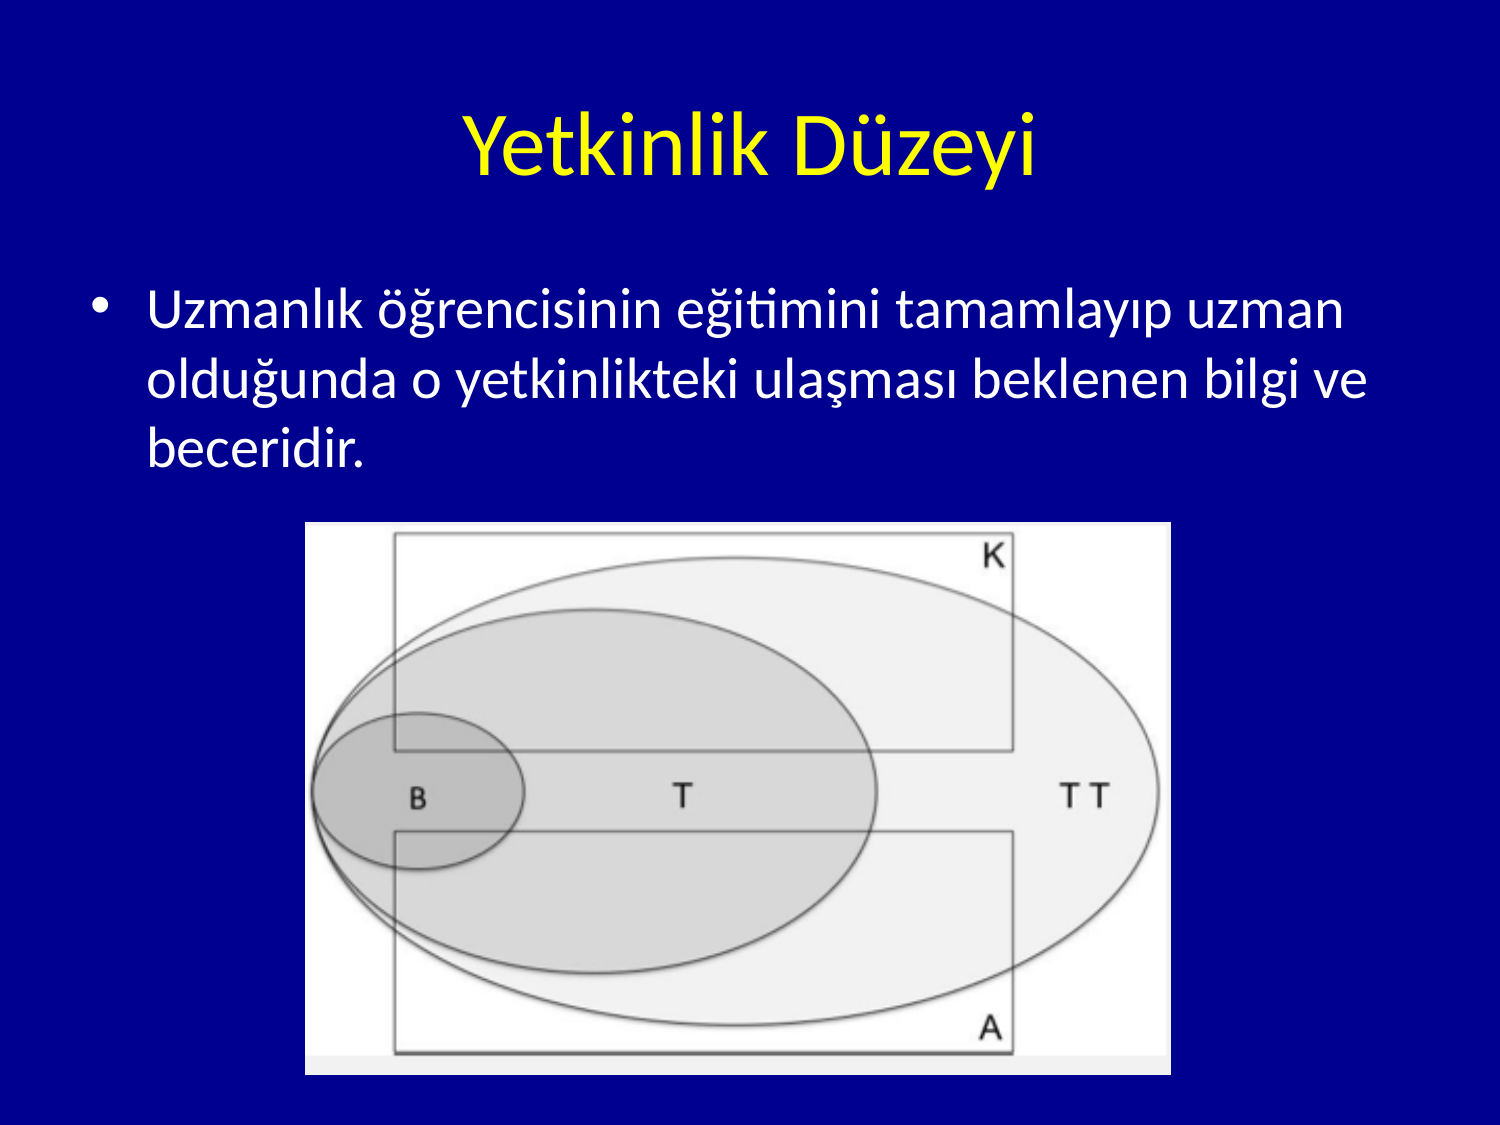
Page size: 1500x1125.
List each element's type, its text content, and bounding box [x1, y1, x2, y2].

title Yetkinlik Düzeyi [75, 45, 1425, 233]
picture [305, 522, 1171, 1075]
list Uzmanlık öğrencisinin eğitimini tamamlayıp uzman olduğunda o yetkinlikteki ulaşması beklenen bilgi ve beceridir. [75, 262, 1425, 1005]
